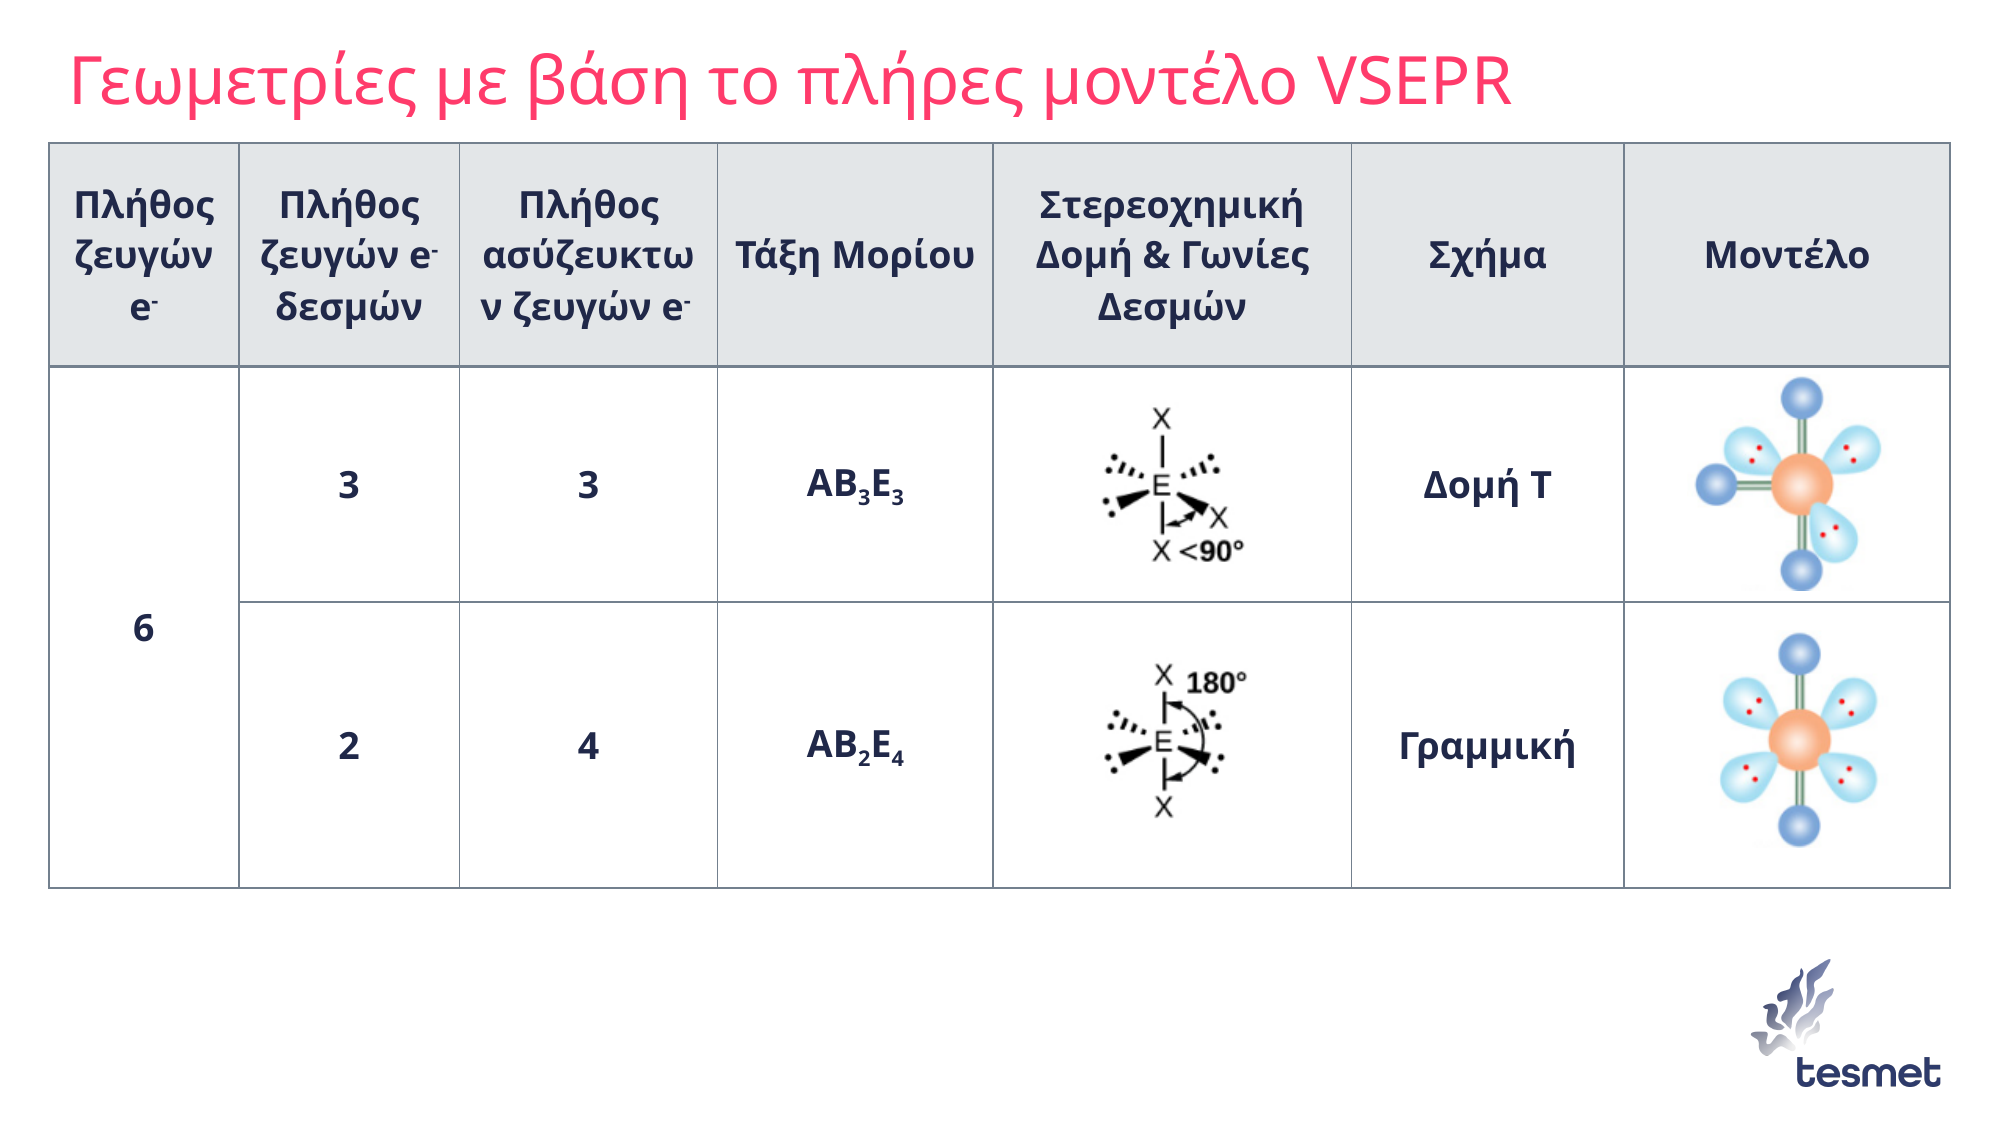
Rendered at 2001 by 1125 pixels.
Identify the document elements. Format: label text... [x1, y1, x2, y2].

table_cell ΑΒ2Ε4 [718, 603, 992, 887]
table_cell Γραμμική [1352, 603, 1623, 887]
picture [1071, 653, 1269, 826]
table_cell [994, 368, 1351, 601]
table_cell 2 [240, 603, 459, 887]
table_header Τάξη Μορίου [718, 144, 992, 365]
table_header Σχήμα [1352, 144, 1623, 365]
table_cell ΑΒ3Ε3 [718, 368, 992, 601]
picture [1687, 374, 1908, 591]
table_header Στερεοχημική Δομή & Γωνίες Δεσμών [994, 144, 1351, 365]
table_cell Δομή Τ [1352, 368, 1623, 601]
picture [1071, 392, 1260, 573]
table_header Μοντέλο [1625, 144, 1949, 365]
table_cell 4 [460, 603, 717, 887]
table_header Πλήθος ζευγών e- [50, 144, 238, 365]
picture [1697, 630, 1898, 848]
table_cell [1625, 368, 1949, 601]
table_header Πλήθος ζευγών e- δεσμών [240, 144, 459, 365]
table_cell 3 [240, 368, 459, 601]
table_cell [1625, 603, 1949, 887]
table_cell 3 [460, 368, 717, 601]
table_cell 6 [50, 368, 238, 887]
title Γεωμετρίες με βάση το πλήρες μοντέλο VSEPR [53, 28, 2000, 138]
table_cell [994, 603, 1351, 887]
table_header Πλήθος ασύζευκτων ζευγών e- [460, 144, 717, 365]
